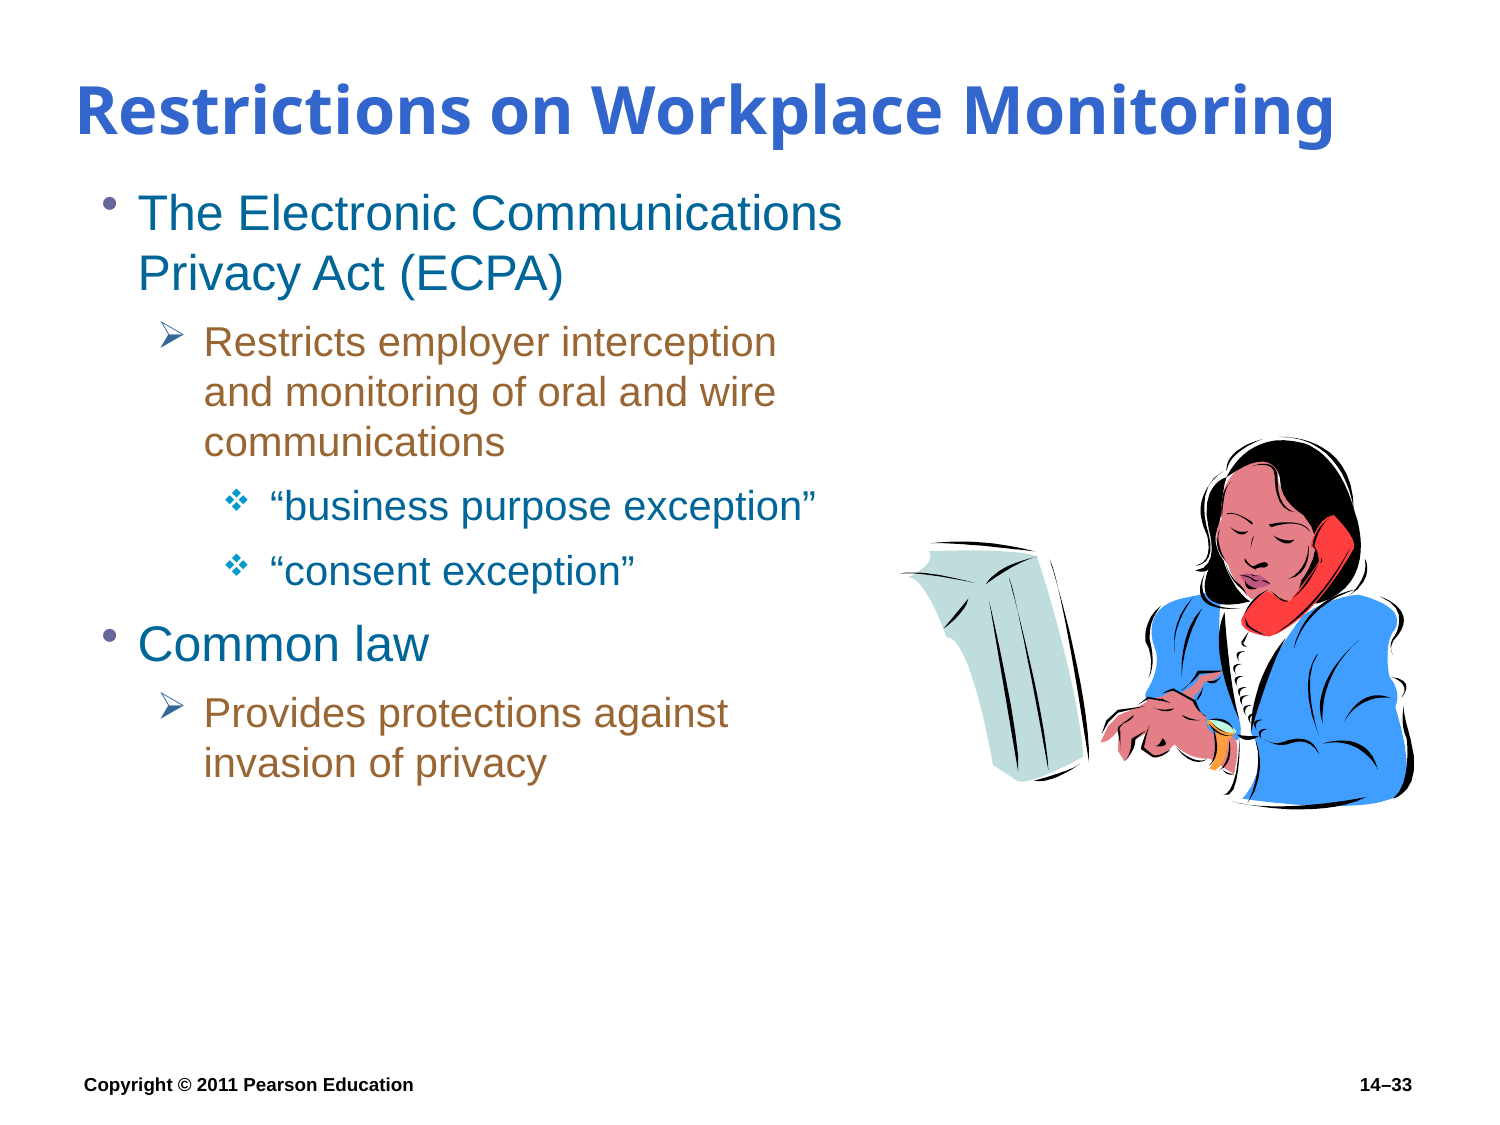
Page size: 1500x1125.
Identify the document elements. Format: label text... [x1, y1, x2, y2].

footer Copyright © 2011 Pearson Education [83, 1042, 747, 1103]
slide_number 14–33 [1049, 1042, 1413, 1103]
picture [899, 427, 1426, 823]
list The Electronic Communications Privacy Act (ECPA) Restricts employer interception and monitoring of oral and wire communications “business purpose exception” “consent exception” Common law Provides protections against invasion of privacy [85, 172, 901, 1028]
title Restrictions on Workplace Monitoring [59, 59, 1441, 164]
